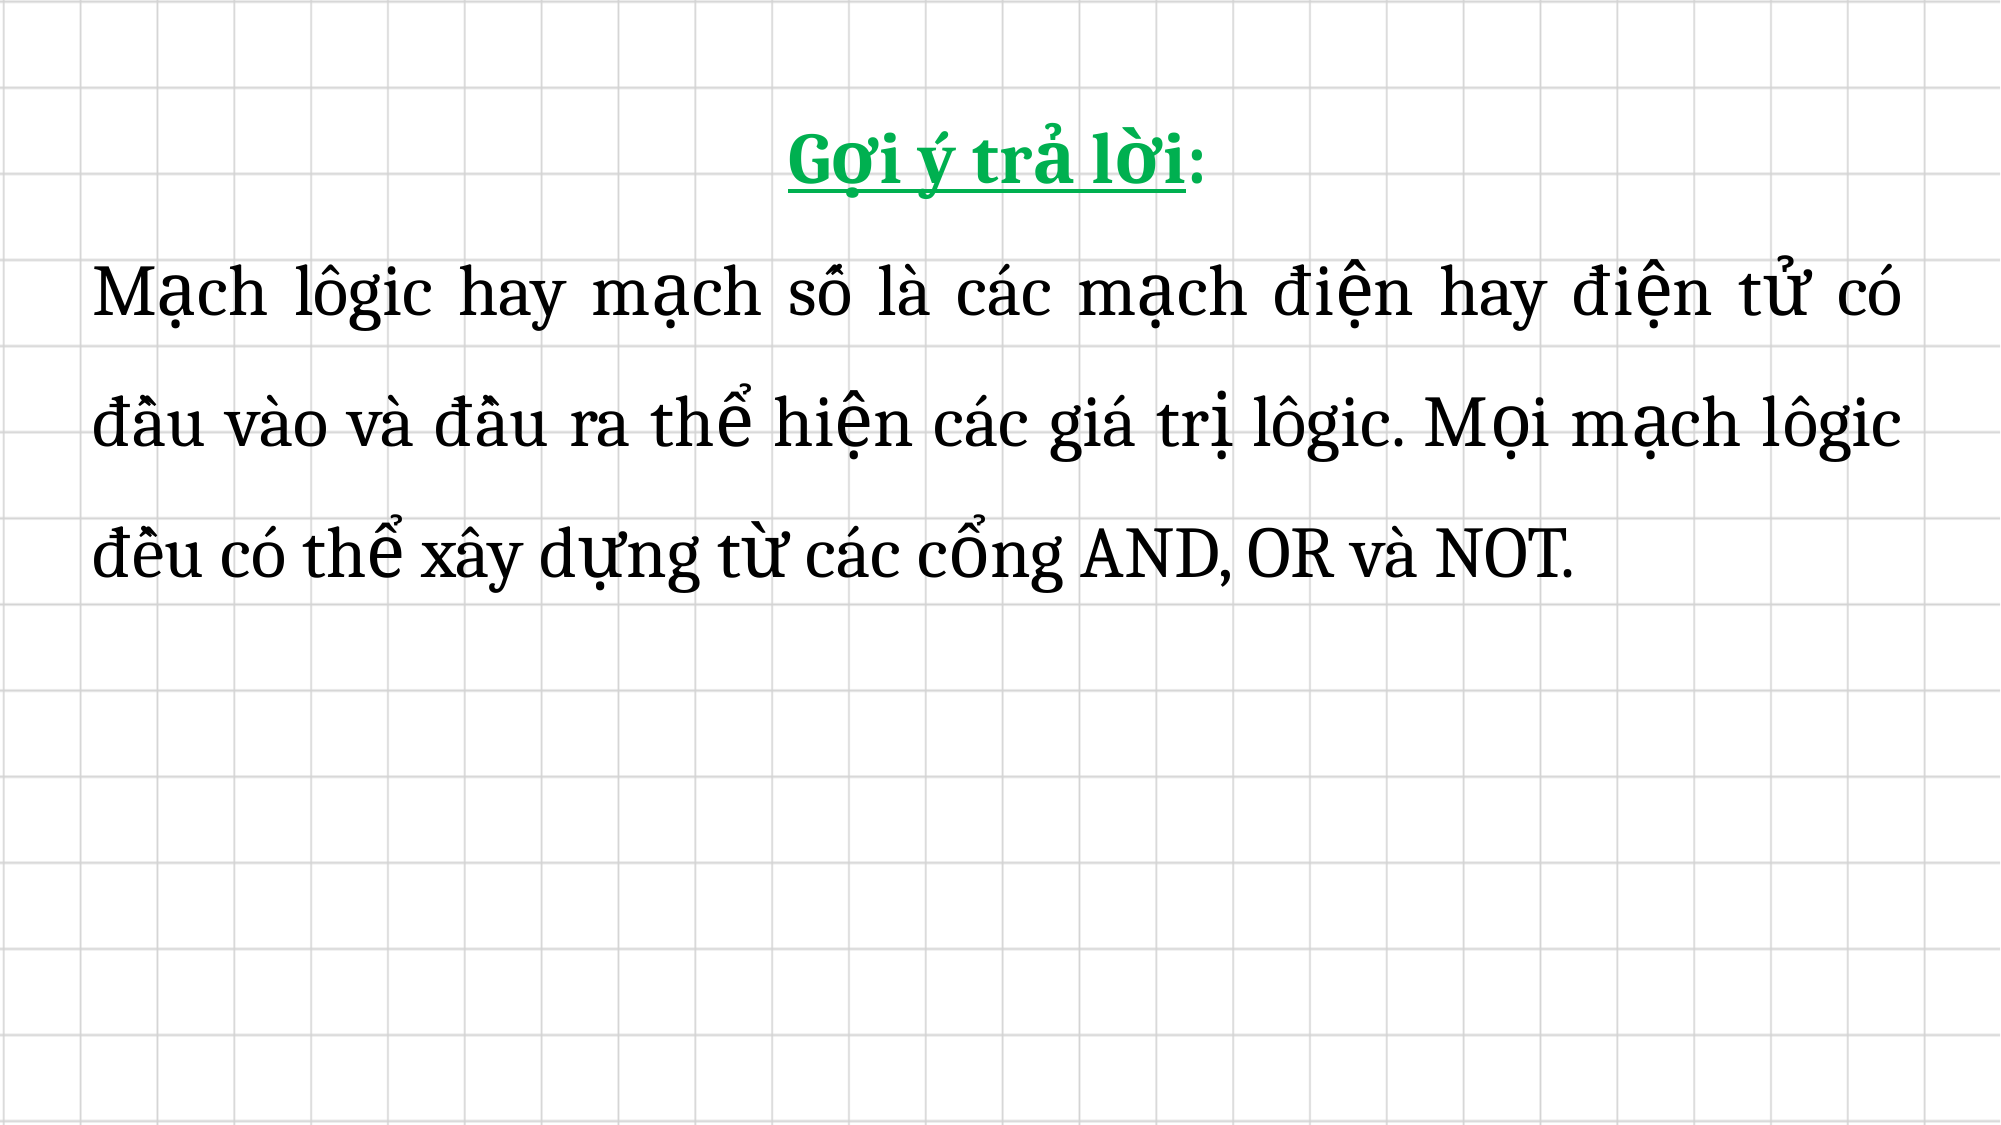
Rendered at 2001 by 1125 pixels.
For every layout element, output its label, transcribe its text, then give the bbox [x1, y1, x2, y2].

text_box Gợi ý trả lời: Mạch lôgic hay mạch số là các mạch điện hay điện tử có đầu vào và đầu ra thể hiện các giá trị lôgic. Mọi mạch lôgic đều có thể xây dựng từ các cổng AND, OR và NOT. [77, 59, 1923, 600]
picture [0, 0, 2001, 1125]
